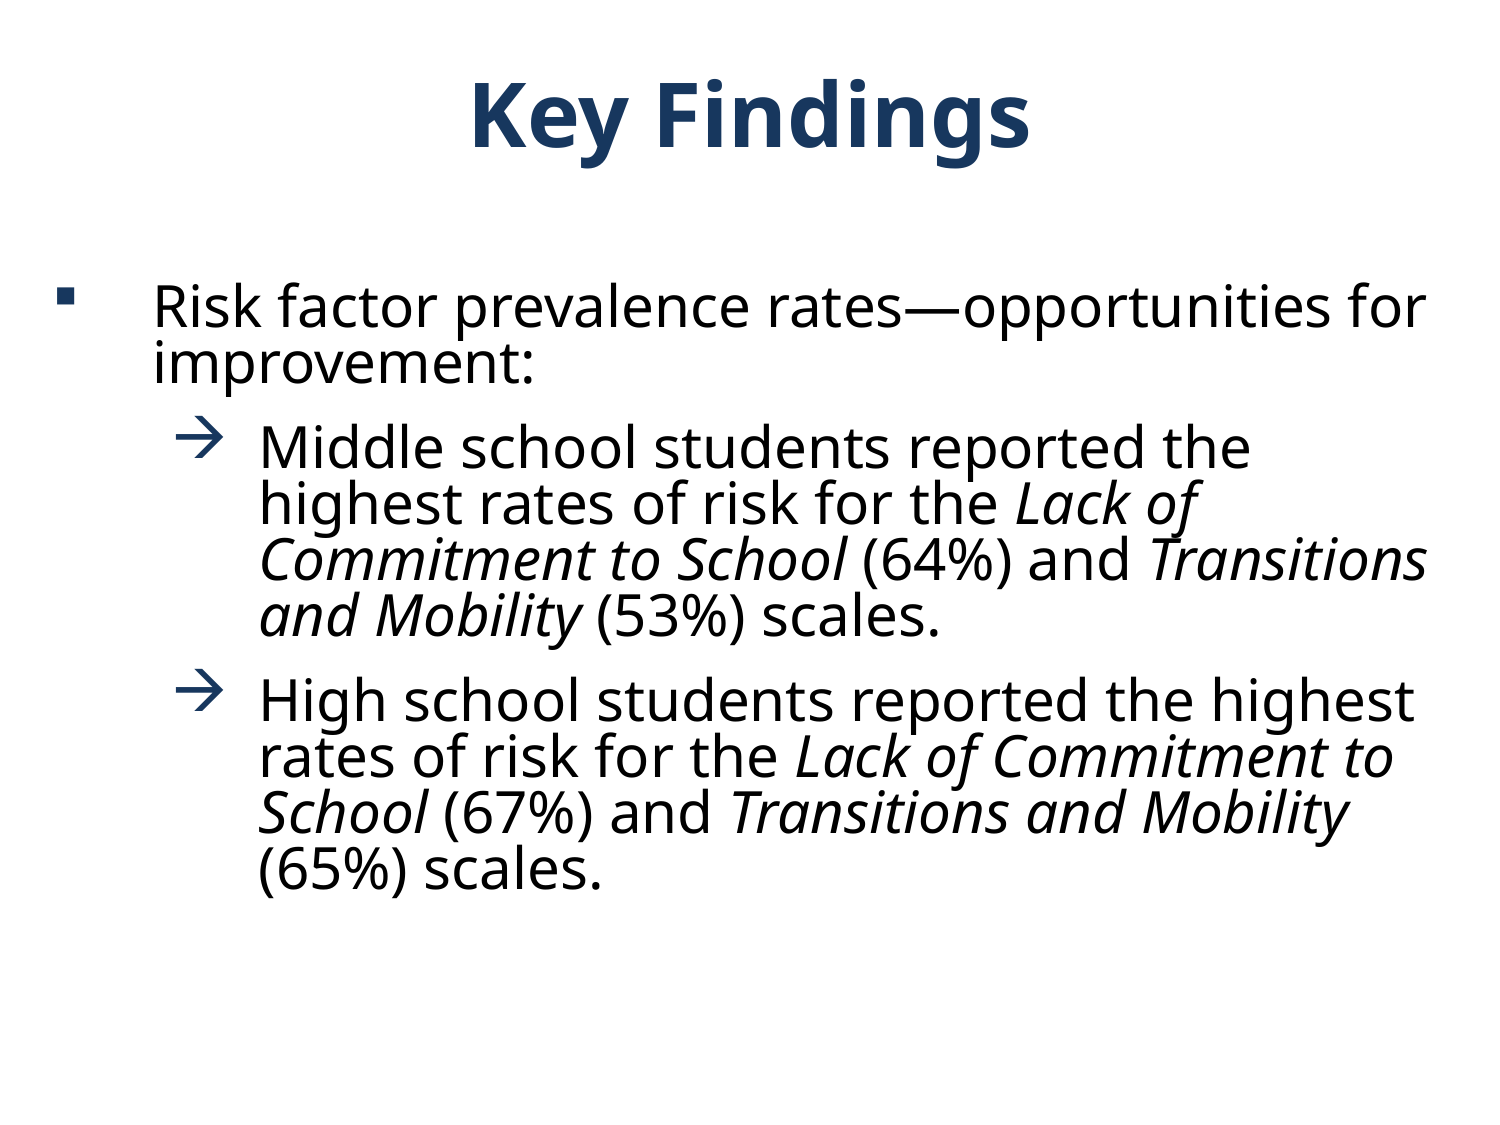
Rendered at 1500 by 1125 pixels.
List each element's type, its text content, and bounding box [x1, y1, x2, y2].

text_box Key Findings [37, 62, 1463, 174]
text_box Risk factor prevalence rates—opportunities for improvement: Middle school students reported the highest rates of risk for the Lack of Commitment to School (64%) and Transitions and Mobility (53%) scales. High school students reported the highest rates of risk for the Lack of Commitment to School (67%) and Transitions and Mobility (65%) scales. [37, 275, 1463, 1075]
